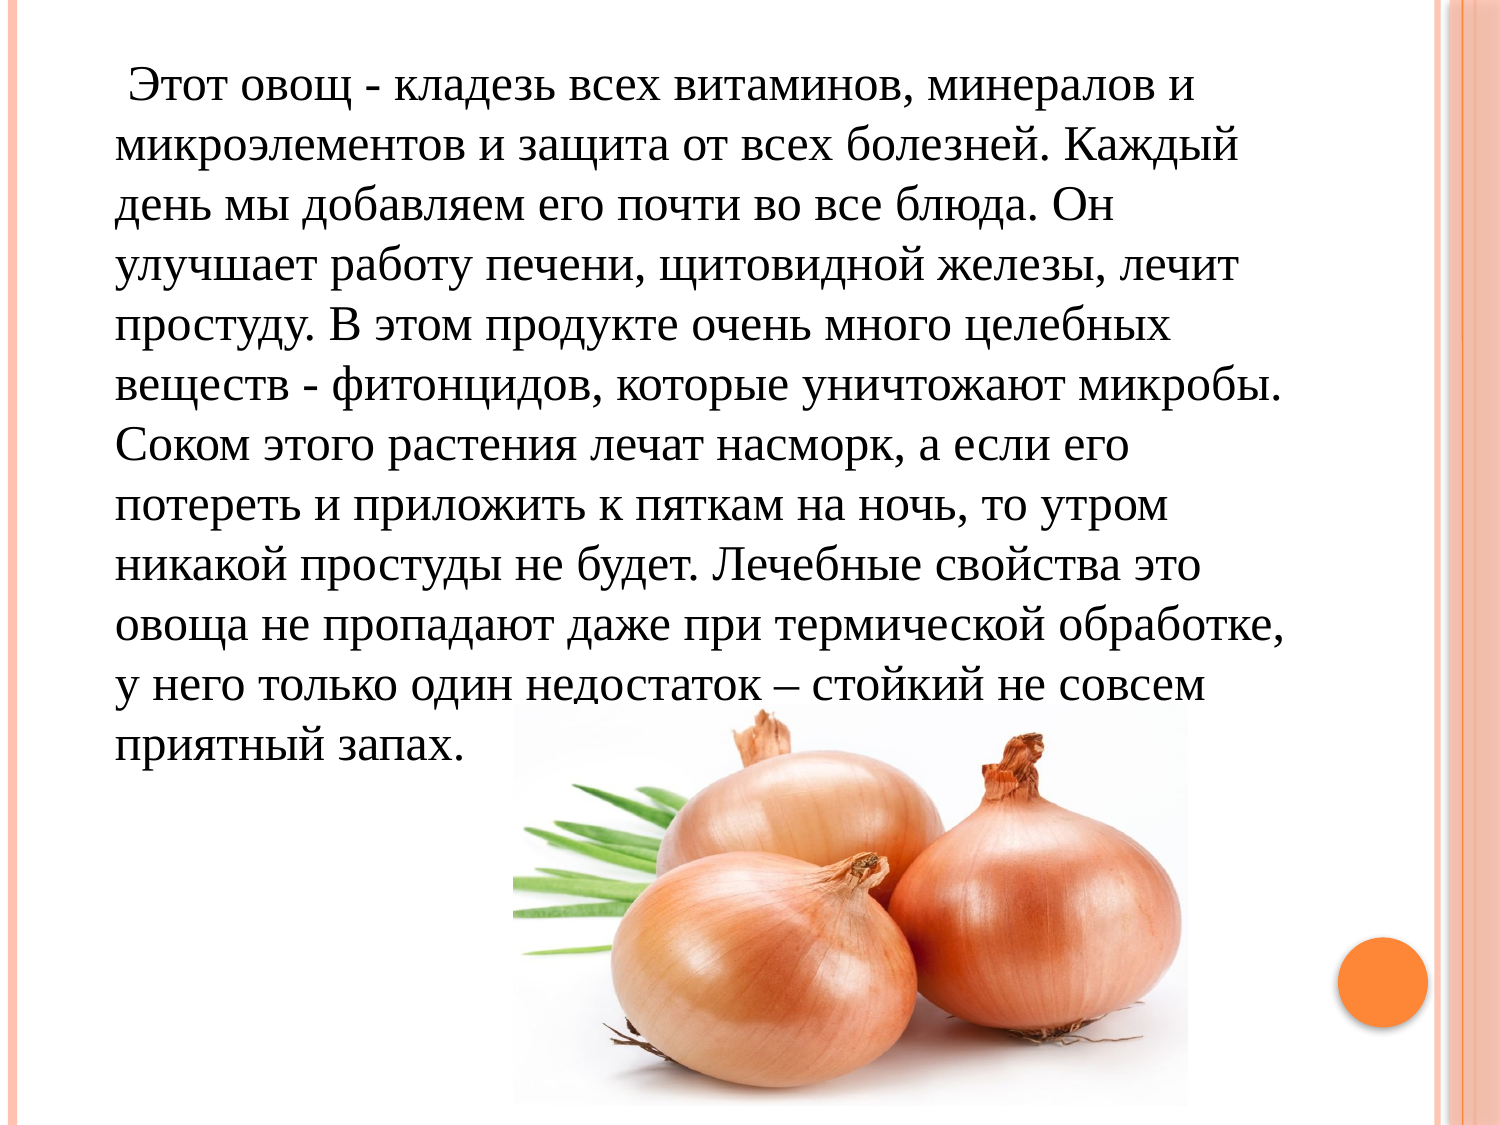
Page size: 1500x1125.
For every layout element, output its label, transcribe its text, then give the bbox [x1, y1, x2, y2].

list Этот овощ - кладезь всех витаминов, минералов и микроэлементов и защита от всех болезней. Каждый день мы добавляем его почти во все блюда. Он улучшает работу печени, щитовидной железы, лечит простуду. В этом продукте очень много целебных веществ - фитонцидов, которые уничтожают микробы. Соком этого растения лечат насморк, а если его потереть и приложить к пяткам на ночь, то утром никакой простуды не будет. Лечебные свойства это овоща не пропадают даже при термической обработке, у него только один недостаток – стойкий не совсем приятный запах. [100, 42, 1326, 843]
picture [513, 703, 1188, 1107]
